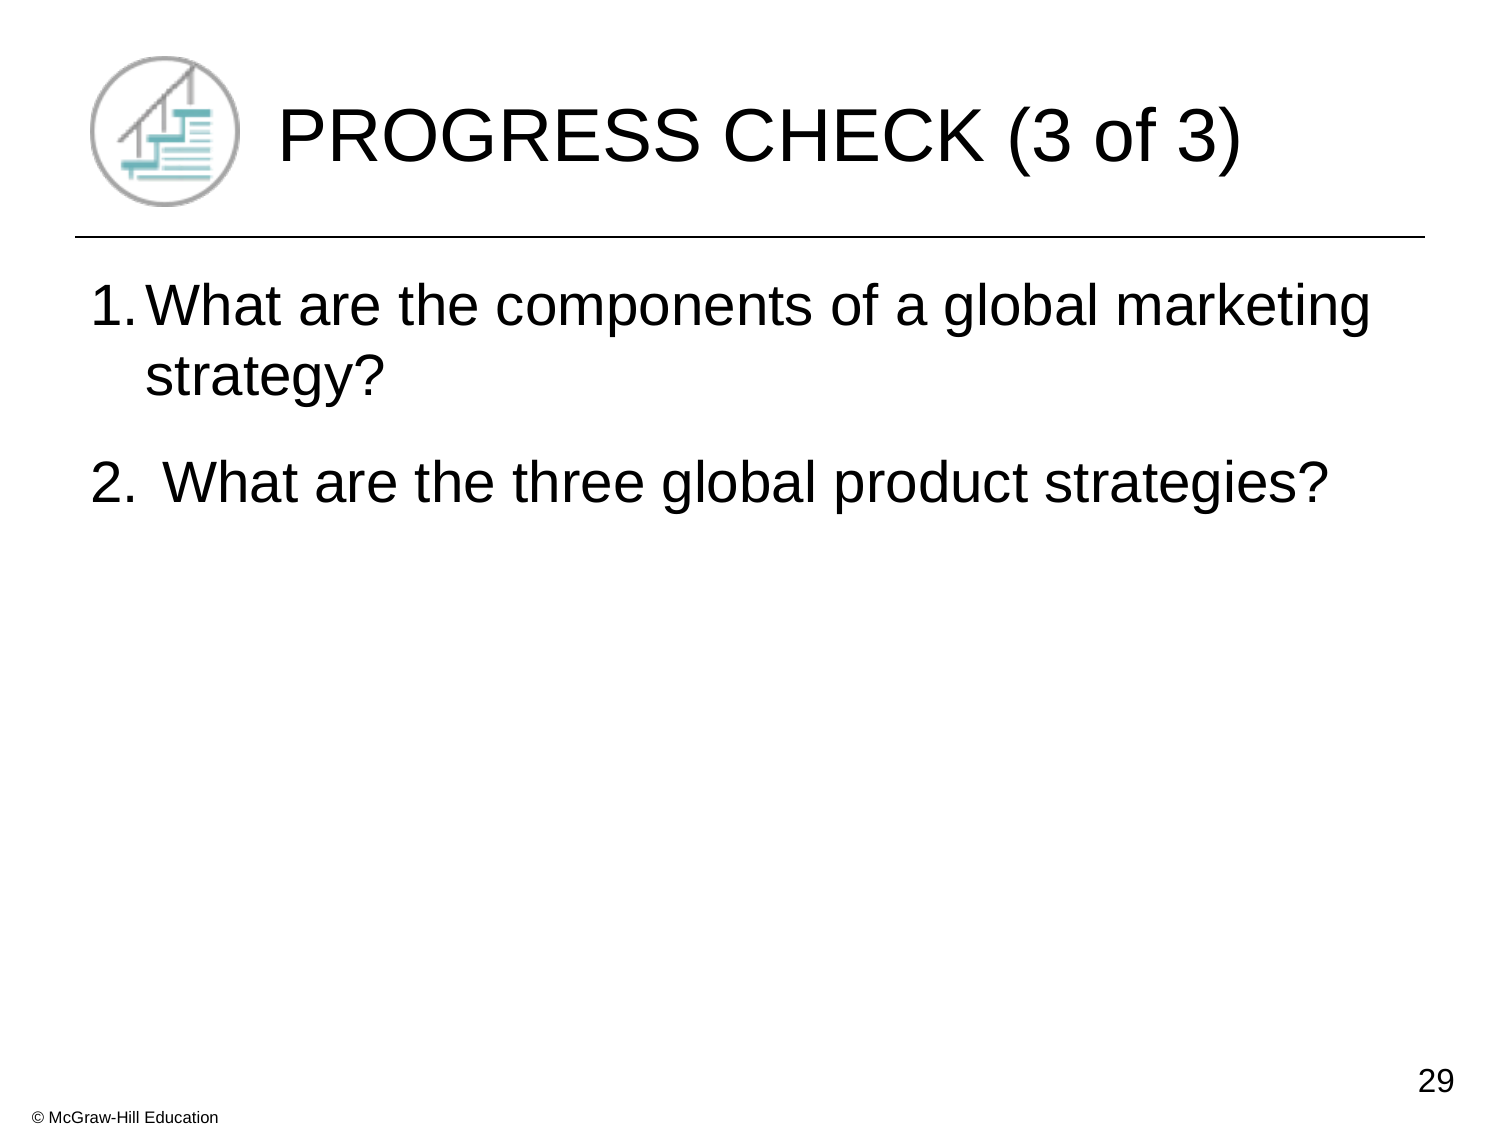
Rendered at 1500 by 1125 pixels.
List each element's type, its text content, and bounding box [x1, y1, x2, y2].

list What are the components of a global marketing strategy? What are the three global product strategies? [75, 259, 1425, 1050]
picture [90, 56, 240, 207]
title PROGRESS CHECK (3 of 3) [262, 78, 1425, 185]
